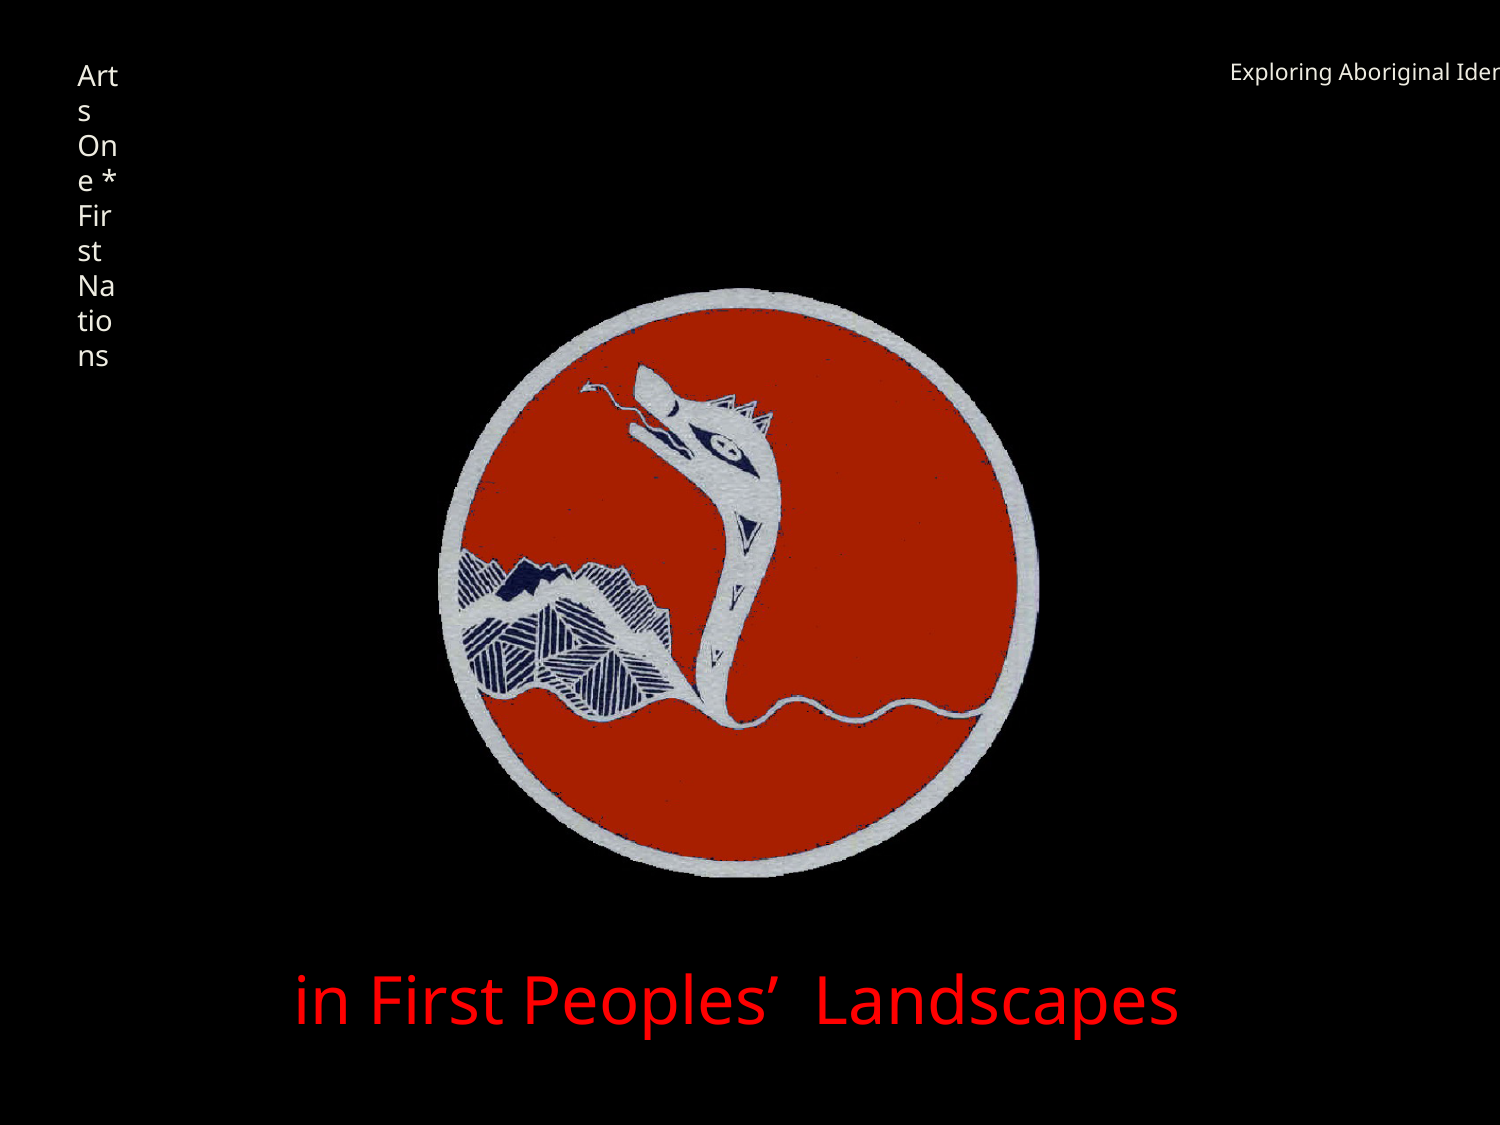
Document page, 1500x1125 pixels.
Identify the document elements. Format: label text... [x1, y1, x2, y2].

picture [437, 287, 1041, 878]
text_box Exploring Aboriginal Identities [1215, 50, 1500, 93]
text_box Arts One * First Nations [62, 49, 136, 380]
subtitle in First Peoples’ Landscapes [212, 950, 1263, 1088]
